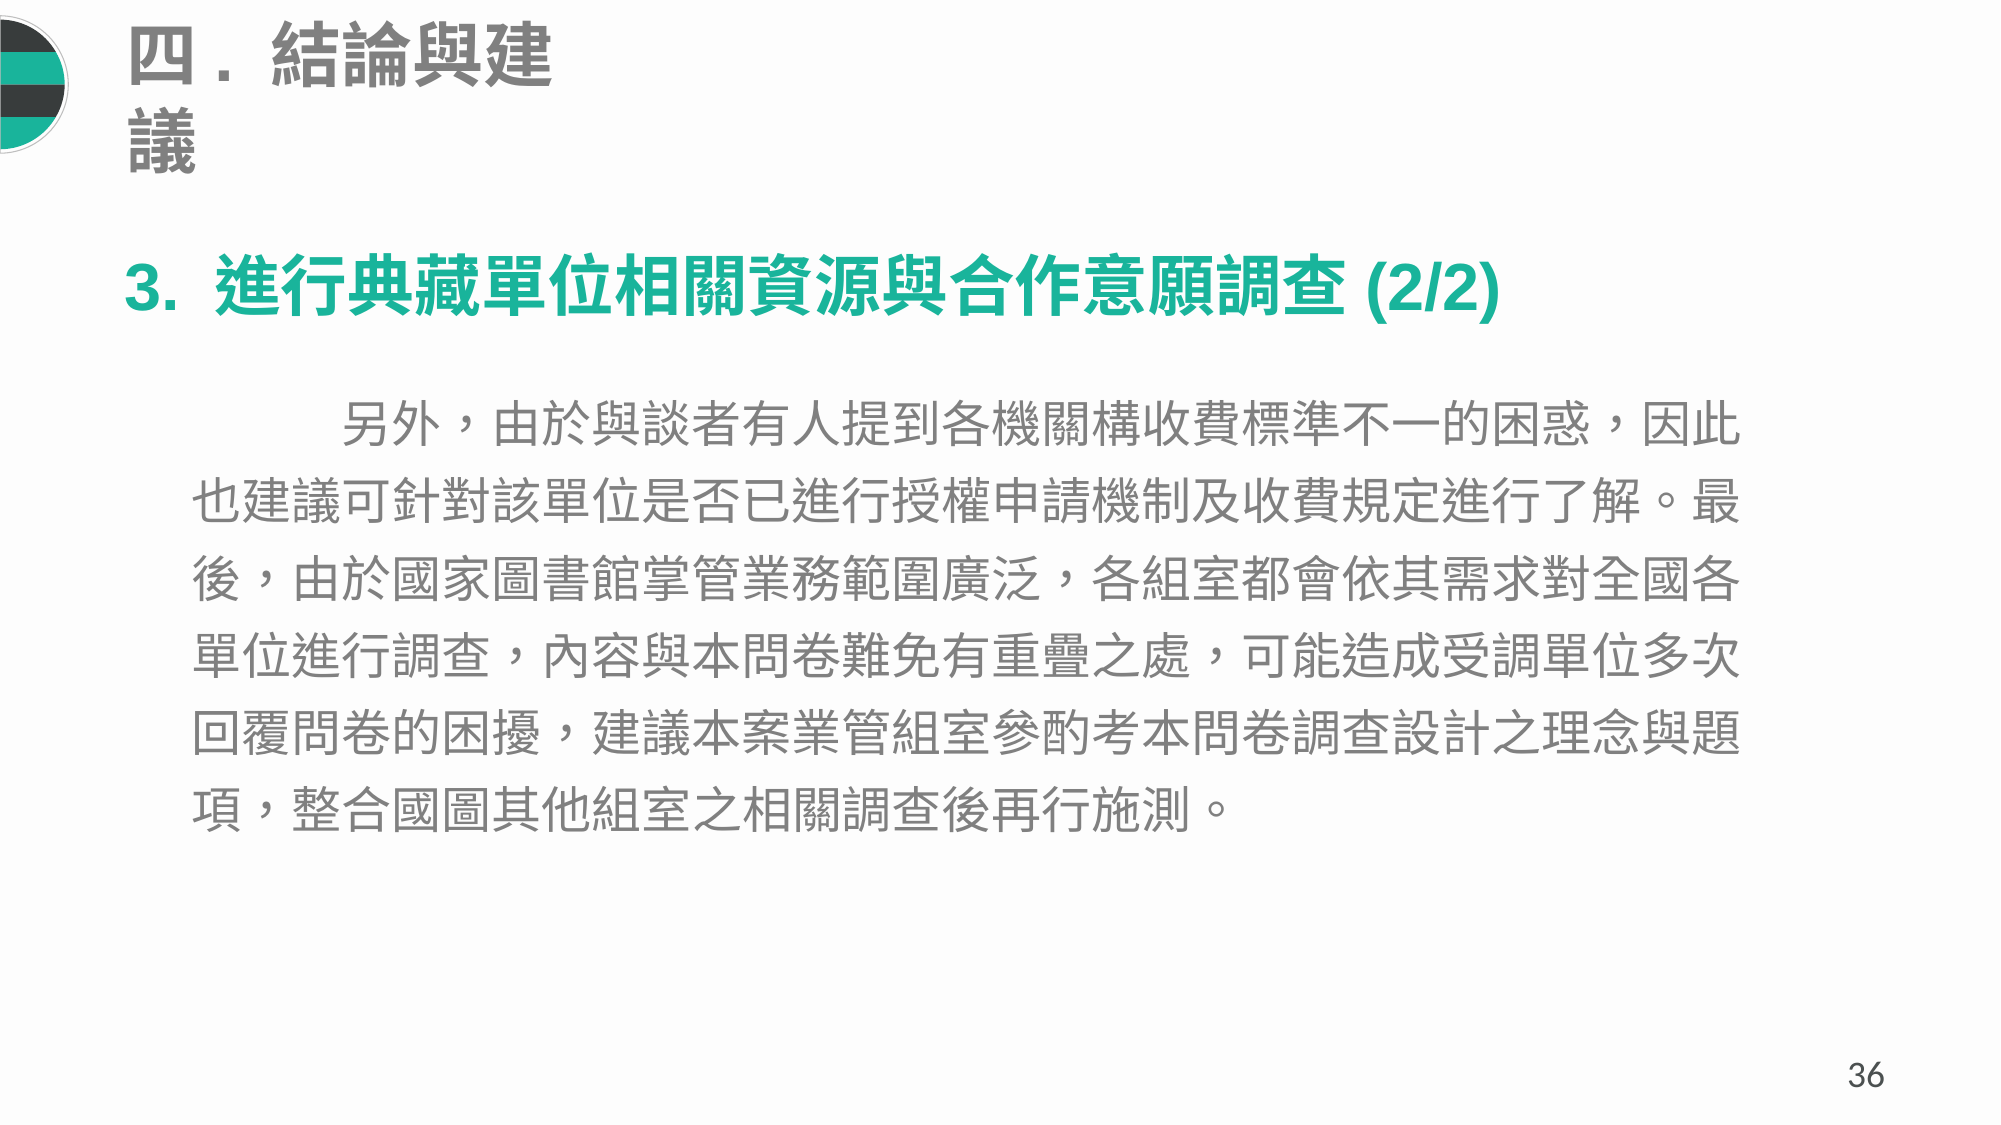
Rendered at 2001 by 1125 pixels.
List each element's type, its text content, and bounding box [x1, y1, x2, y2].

slide_number 35 [1433, 1042, 1900, 1103]
text_box 四. 結論與建議 [126, 10, 609, 182]
text_box 3. 進行典藏單位相關資源與合作意願調查(2/2) [124, 203, 2000, 324]
text_box 另外，由於與談者有人提到各機關構收費標準不一的困惑，因此也建議可針對該單位是否已進行授權申請機制及收費規定進行了解。最後，由於國家圖書館掌管業務範圍廣泛，各組室都會依其需求對全國各單位進行調查，內容與本問卷難免有重疊之處，可能造成受調單位多次回覆問卷的困擾，建議本案業管組室參酌考本問卷調查設計之理念與題項，整合國圖其他組室之相關調查後再行施測。 [177, 368, 1765, 846]
